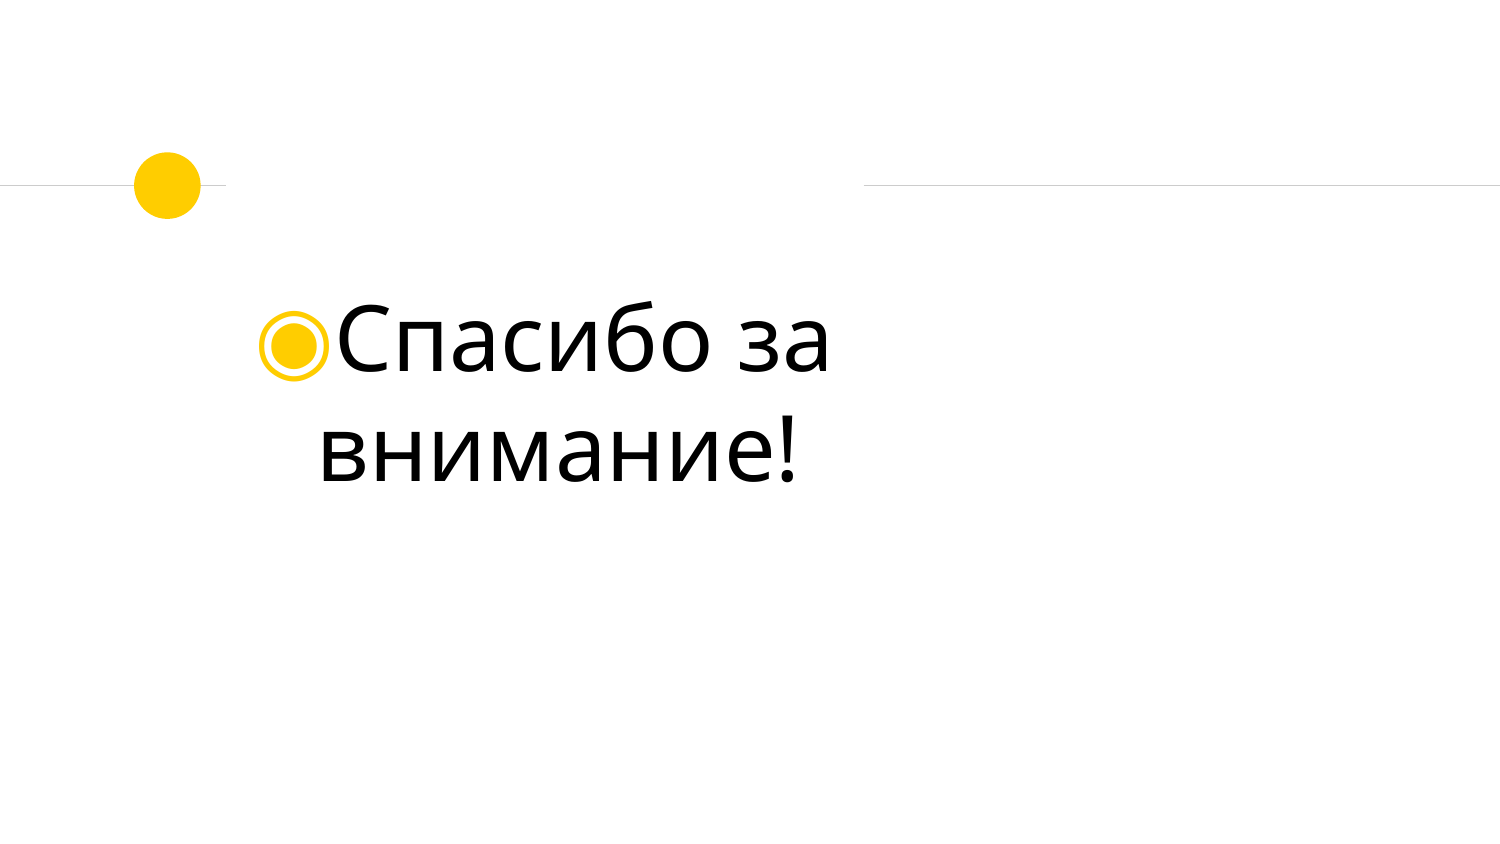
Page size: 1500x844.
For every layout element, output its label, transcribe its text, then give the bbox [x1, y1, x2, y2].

list Спасибо за внимание! [226, 265, 1344, 776]
